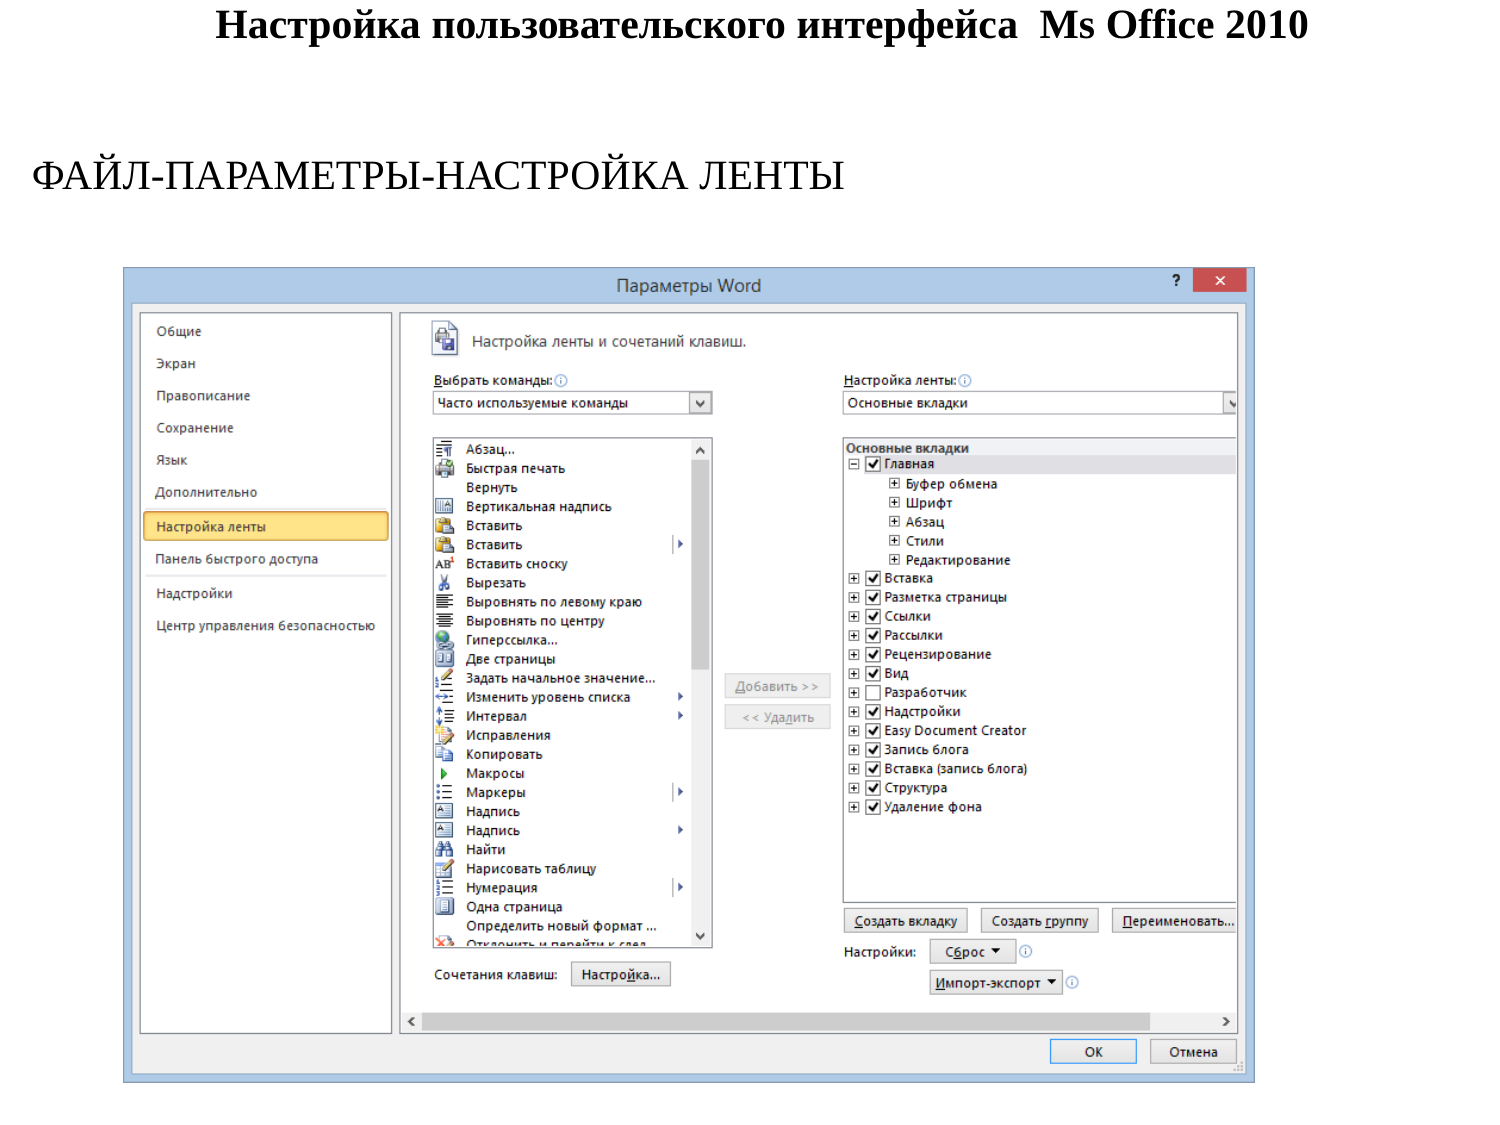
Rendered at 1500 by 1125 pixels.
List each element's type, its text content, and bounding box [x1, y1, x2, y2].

picture [123, 266, 1255, 1083]
list ФАЙЛ-ПАРАМЕТРЫ-НАСТРОЙКА ЛЕНТЫ [0, 140, 1500, 883]
title Настройка пользовательского интерфейса Ms Office 2010 [35, 0, 1500, 94]
